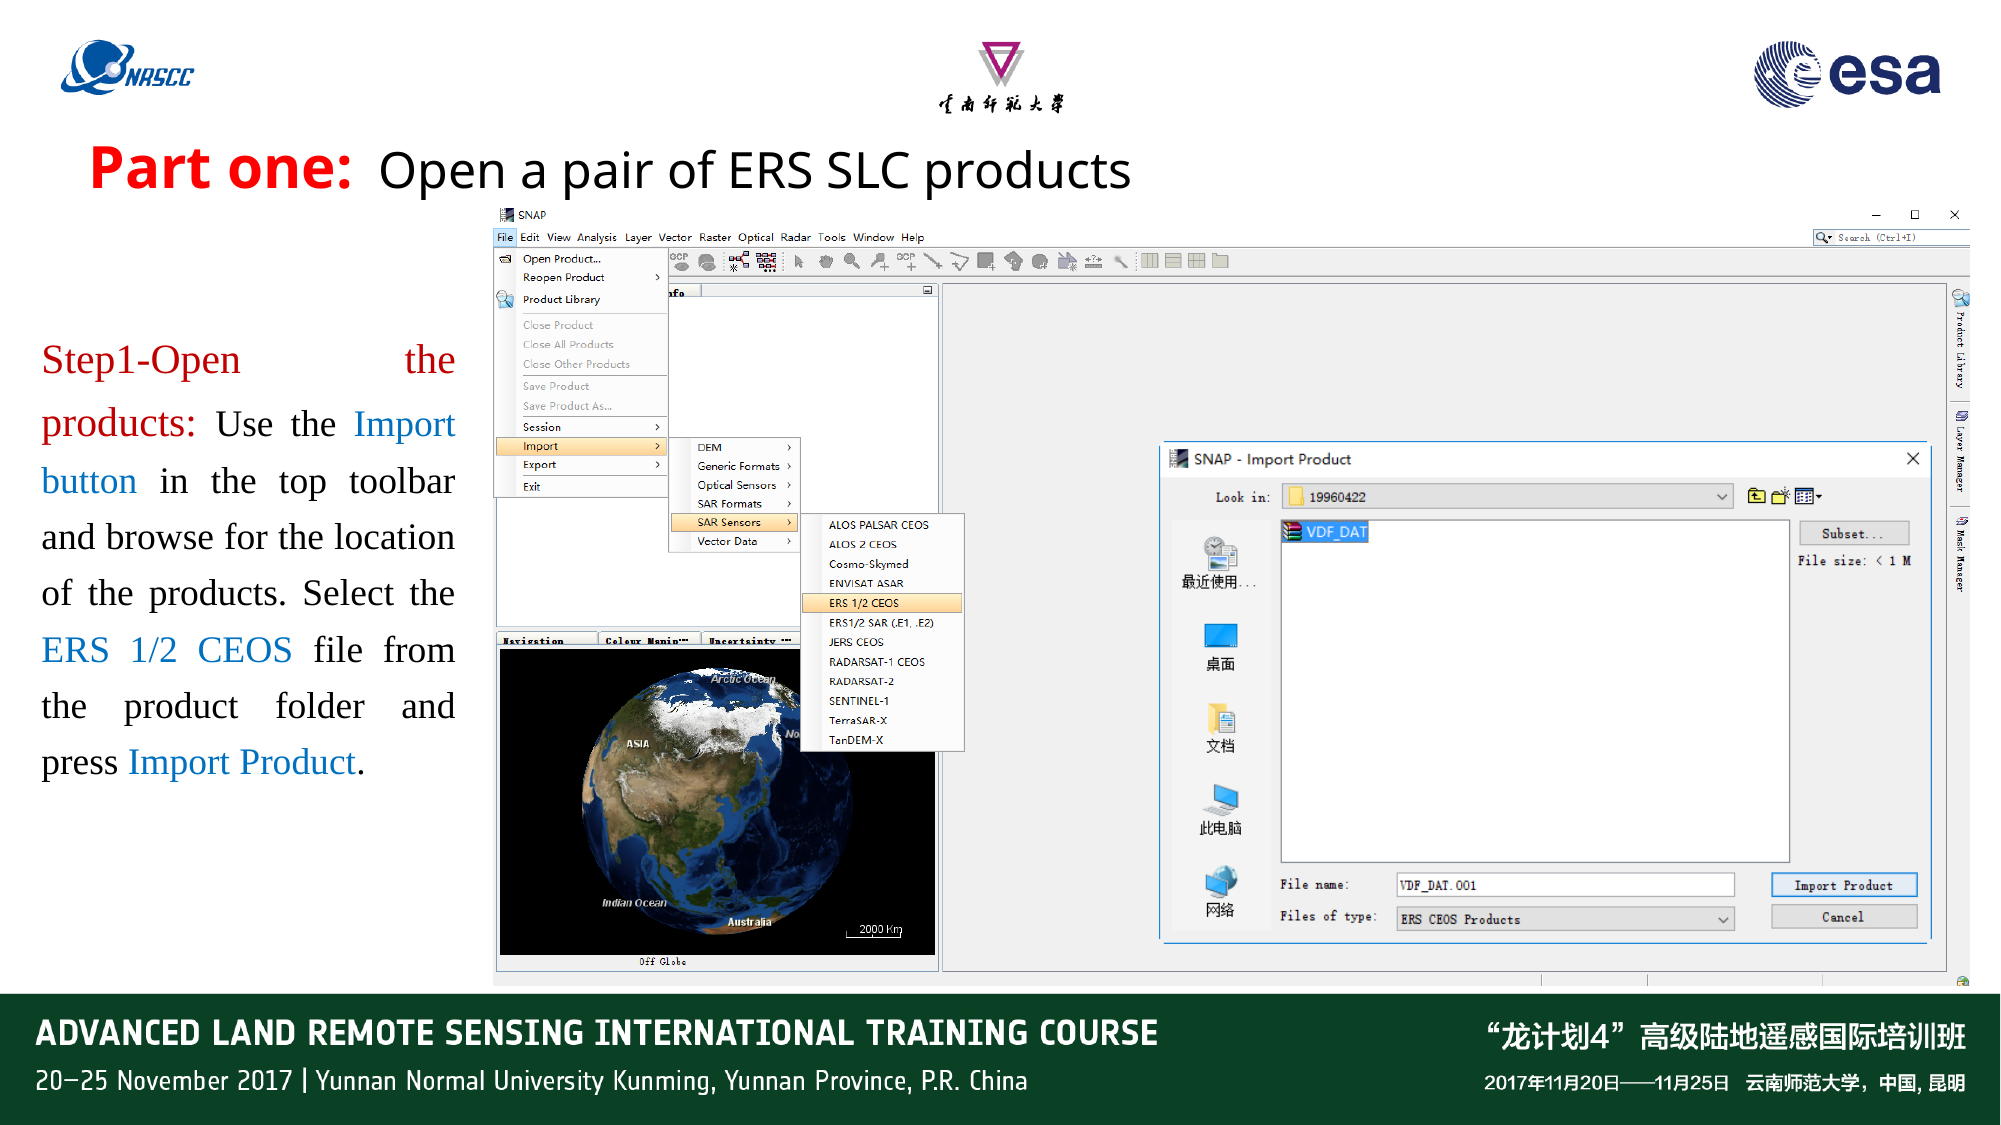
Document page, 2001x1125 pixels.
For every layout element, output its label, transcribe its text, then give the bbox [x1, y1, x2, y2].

picture [0, 0, 2001, 1125]
text_box Step1-Open the products: Use the Import button in the top toolbar and browse for the location of the products. Select the ERS 1/2 CEOS file from the product folder and press Import Product. [26, 312, 471, 790]
title Part one: Open a pair of ERS SLC products [73, 130, 1187, 247]
